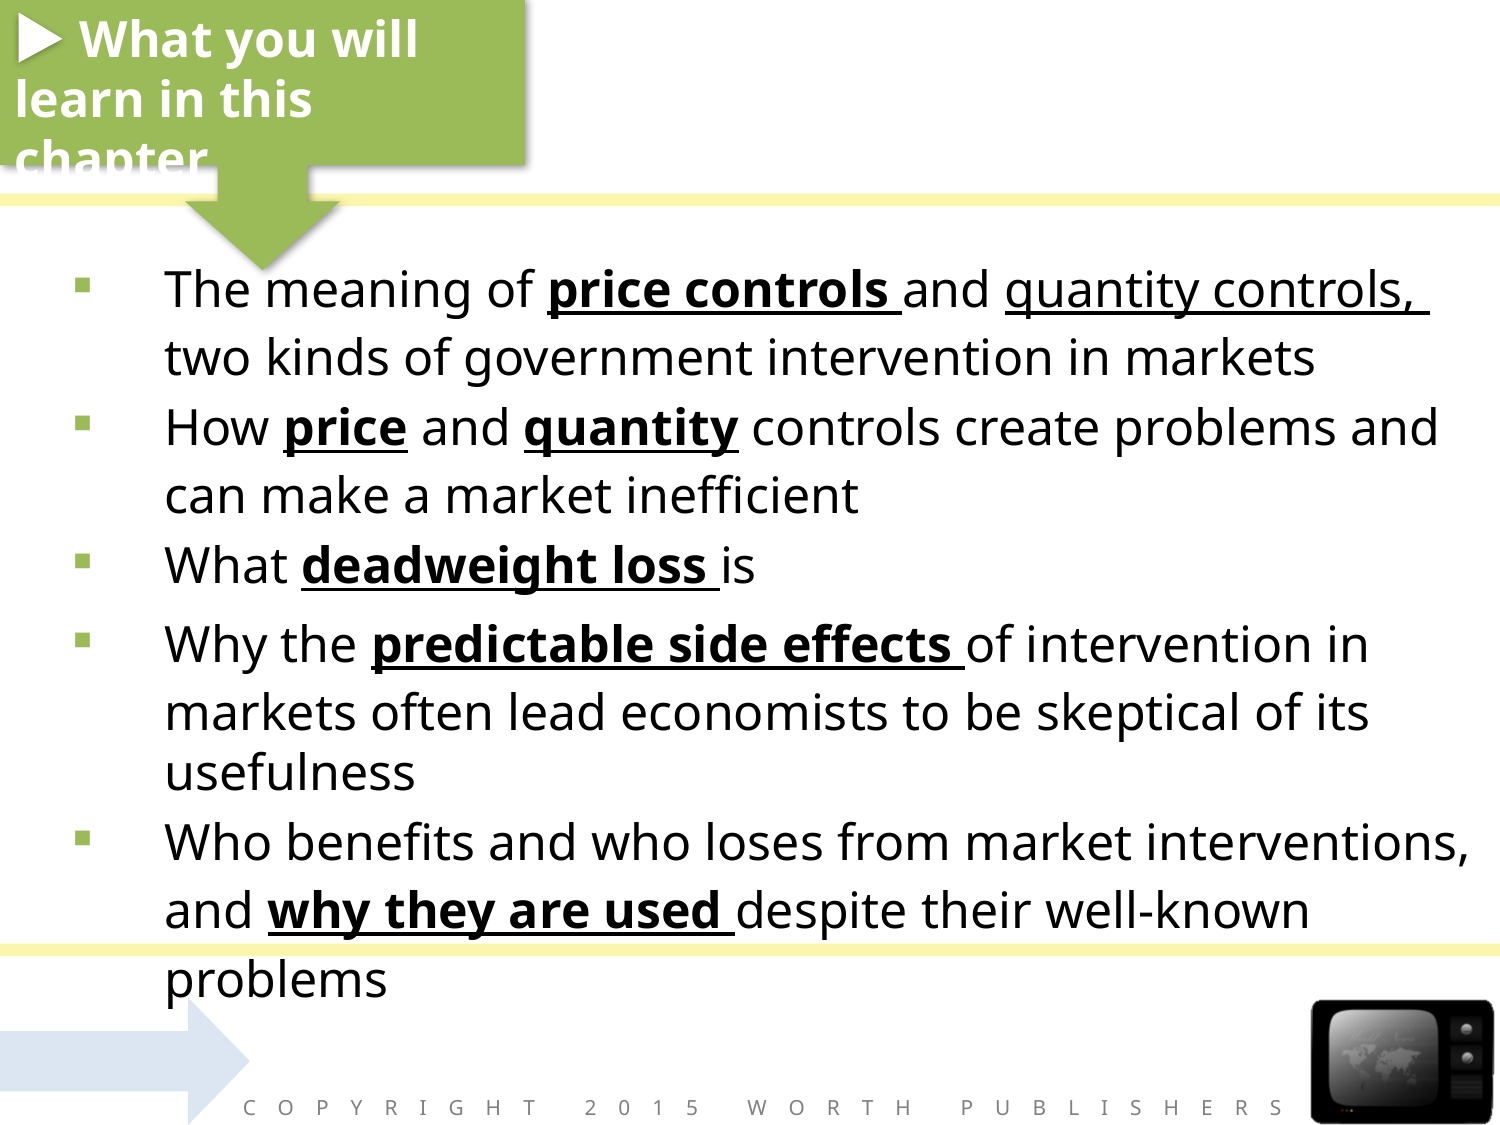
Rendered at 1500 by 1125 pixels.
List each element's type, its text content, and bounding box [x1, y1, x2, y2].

text_box Copyright 2015 Worth Publishers [228, 1087, 1393, 1125]
list The meaning of price controls and quantity controls, two kinds of government intervention in markets How price and quantity controls create problems and can make a market inefficient What deadweight loss is Why the predictable side effects of intervention in markets often lead economists to be skeptical of its usefulness Who benefits and who loses from market interventions, and why they are used despite their well-known problems [0, 249, 1500, 1005]
picture [1308, 1005, 1496, 1125]
